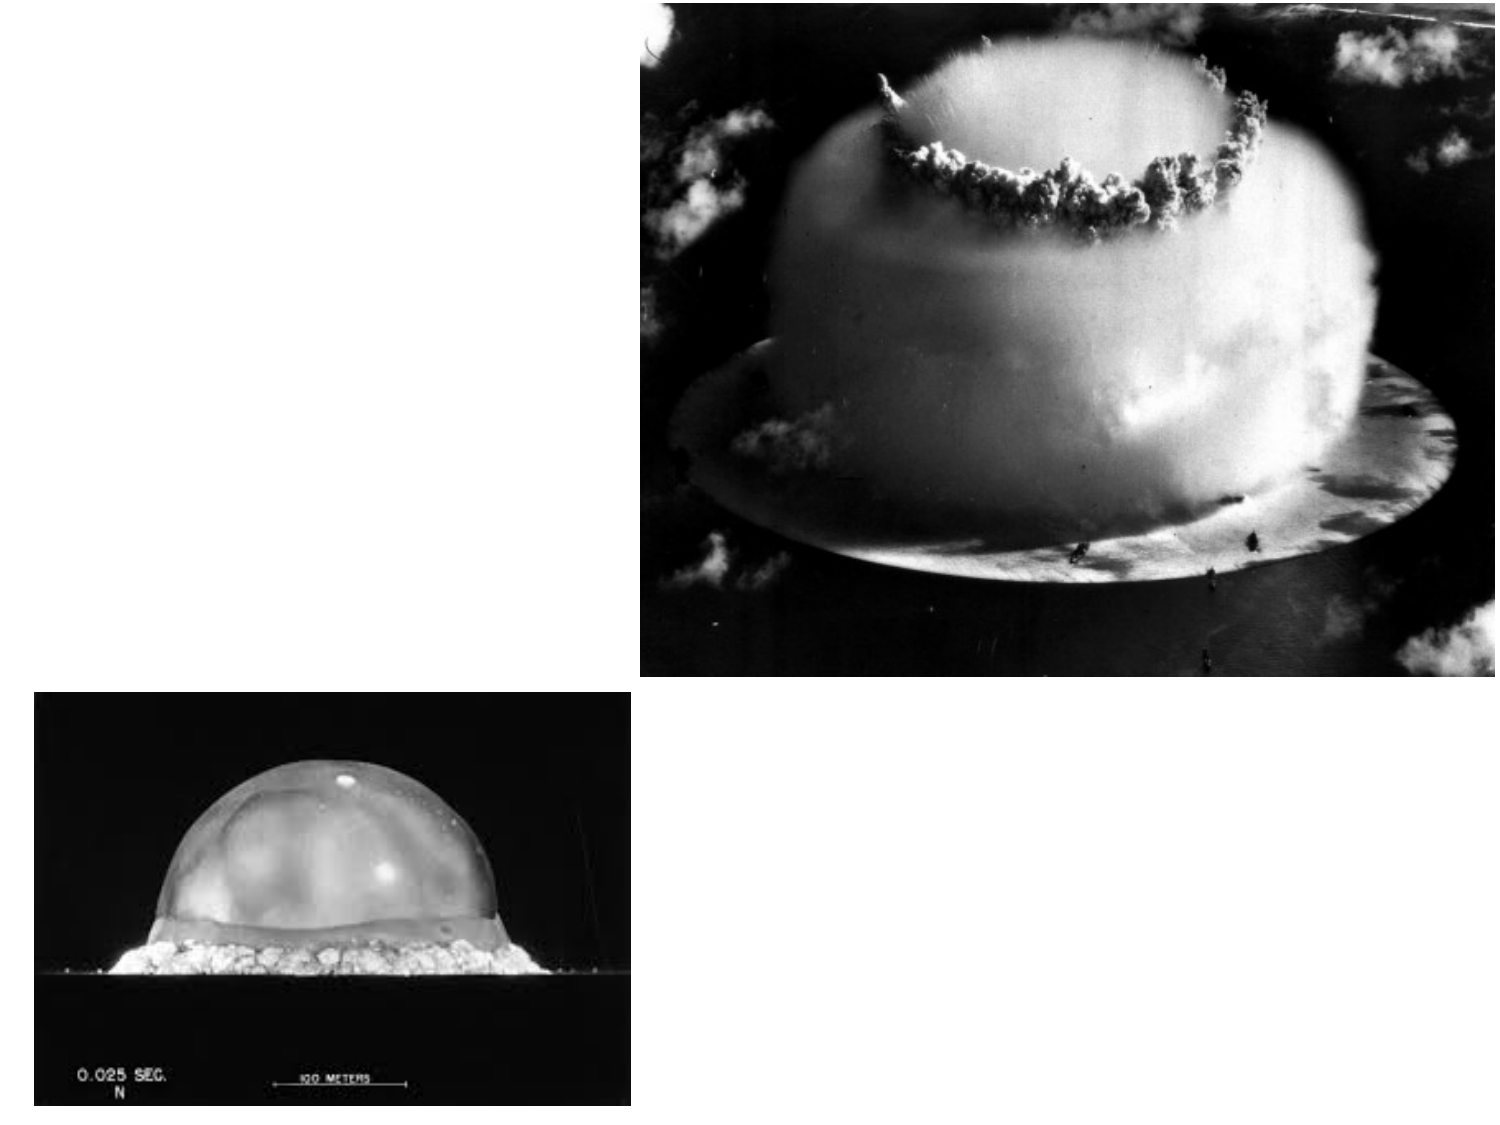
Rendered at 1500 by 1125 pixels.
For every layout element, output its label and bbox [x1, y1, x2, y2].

picture [34, 692, 631, 1106]
picture [640, 3, 1495, 677]
